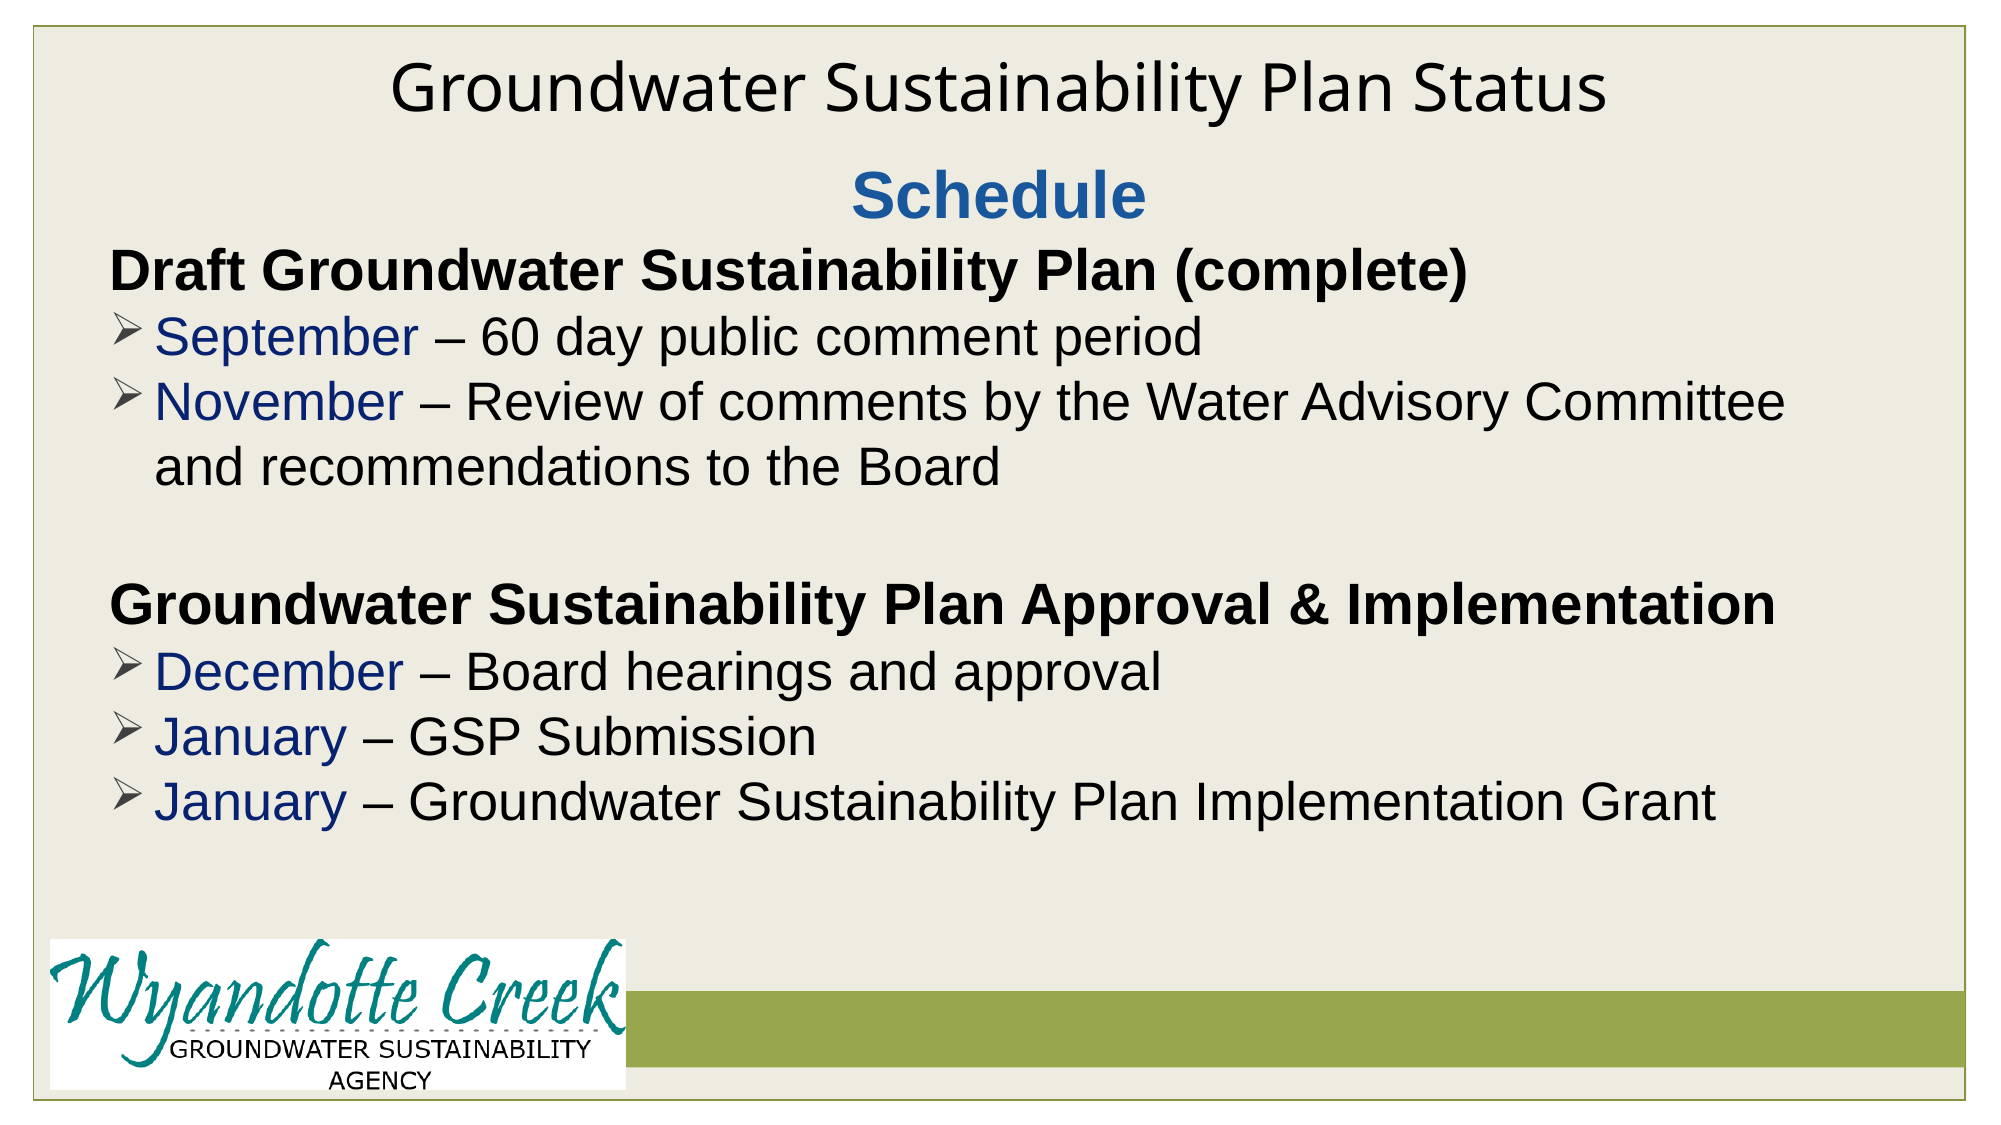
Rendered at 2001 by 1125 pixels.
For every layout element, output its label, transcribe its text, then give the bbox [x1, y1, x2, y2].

picture [49, 939, 626, 1090]
text_box [499, 872, 863, 1025]
text_box Groundwater Sustainability Plan Status [299, 37, 1700, 144]
text_box Schedule Draft Groundwater Sustainability Plan (complete) September – 60 day public comment period November – Review of comments by the Water Advisory Committee and recommendations to the Board Groundwater Sustainability Plan Approval & Implementation December – Board hearings and approval January – GSP Submission January – Groundwater Sustainability Plan Implementation Grant [94, 144, 1905, 872]
